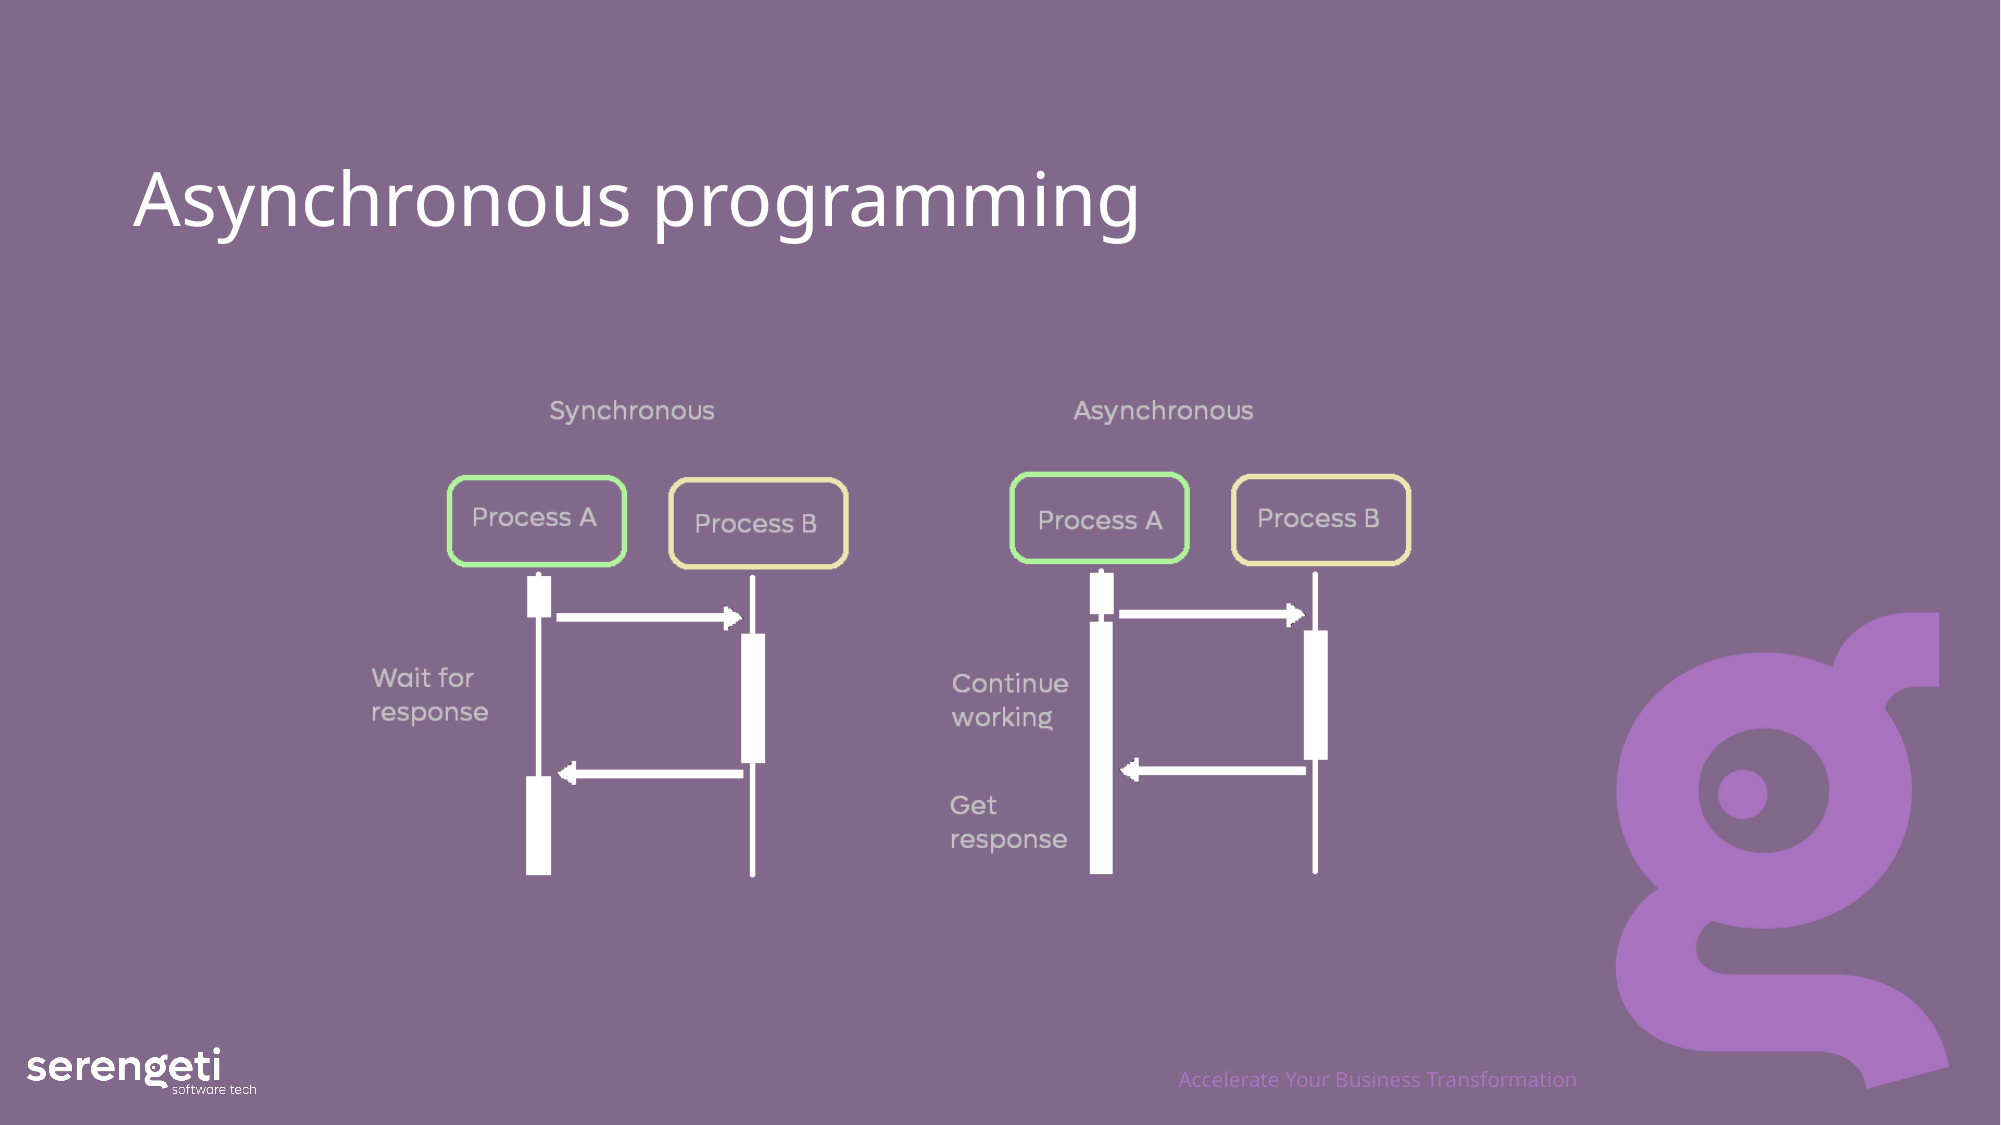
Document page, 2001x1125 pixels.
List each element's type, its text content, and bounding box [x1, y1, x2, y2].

picture [0, 0, 2001, 1125]
text_box Accelerate Your Business Transformation [1163, 1059, 1722, 1100]
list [260, 364, 1494, 972]
text_box Asynchronous programming [118, 143, 1440, 339]
